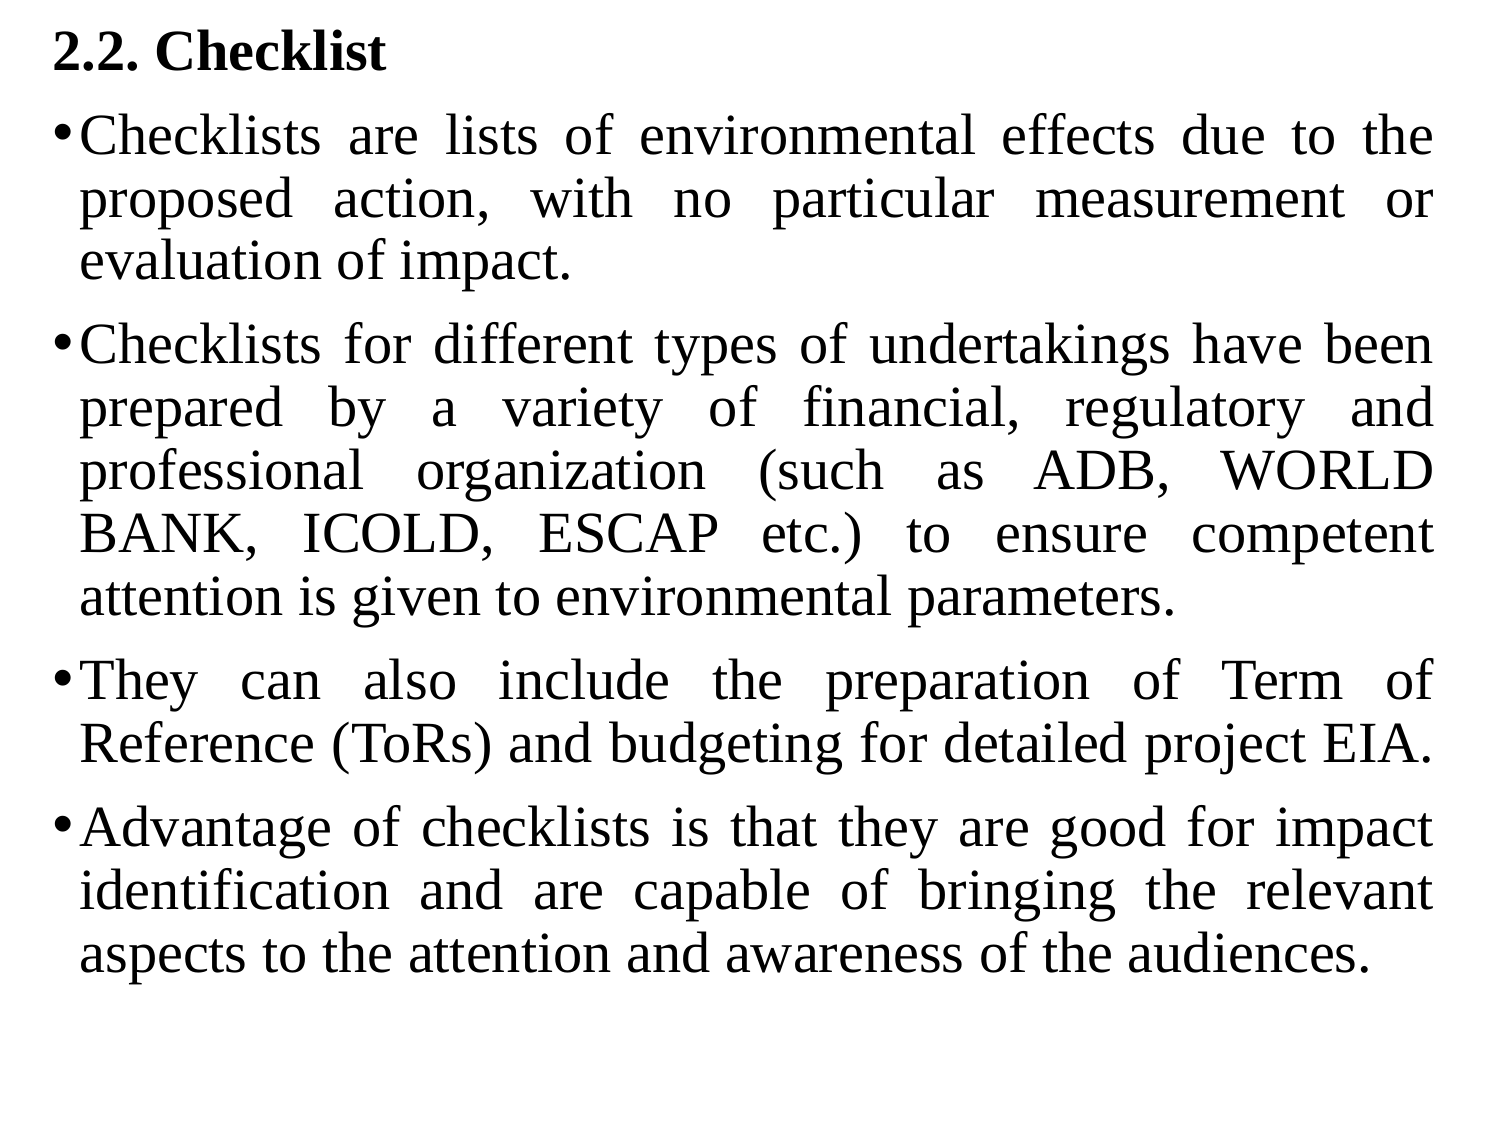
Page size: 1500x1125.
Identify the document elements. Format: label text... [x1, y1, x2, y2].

list 2.2. Checklist Checklists are lists of environmental effects due to the proposed action, with no particular measurement or evaluation of impact. Checklists for different types of undertakings have been prepared by a variety of financial, regulatory and professional organization (such as ADB, WORLD BANK, ICOLD, ESCAP etc.) to ensure competent attention is given to environmental parameters. They can also include the preparation of Term of Reference (ToRs) and budgeting for detailed project EIA. Advantage of checklists is that they are good for impact identification and are capable of bringing the relevant aspects to the attention and awareness of the audiences. [37, 12, 1450, 1088]
